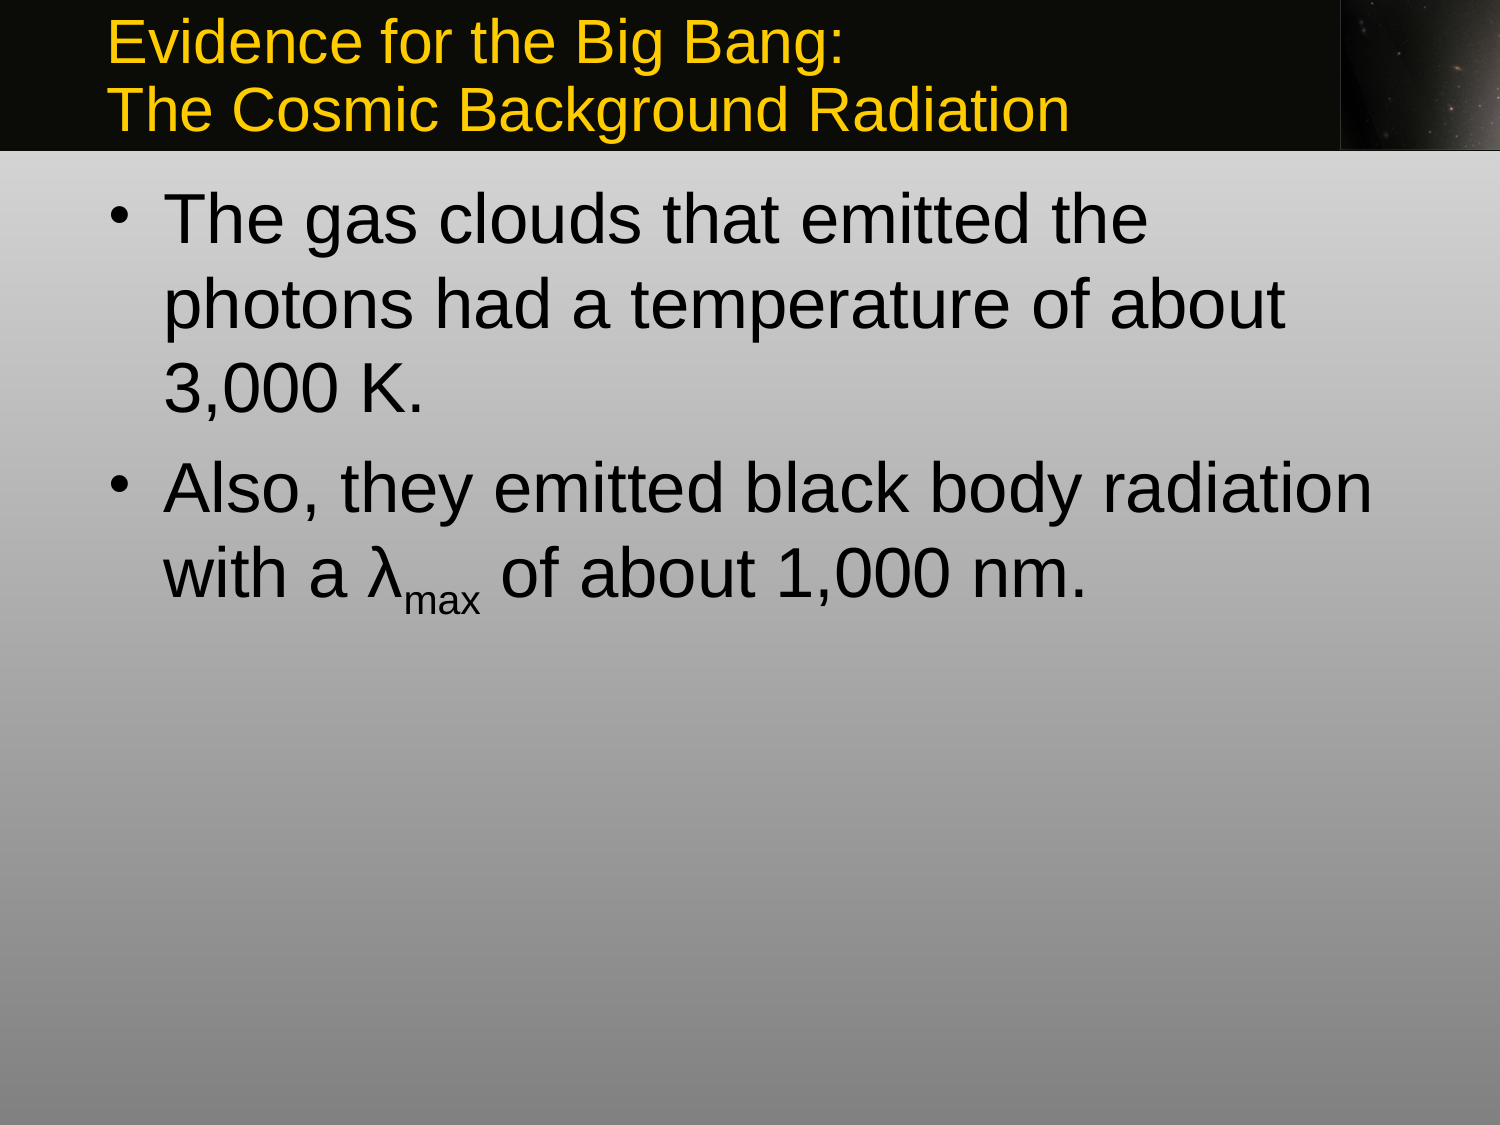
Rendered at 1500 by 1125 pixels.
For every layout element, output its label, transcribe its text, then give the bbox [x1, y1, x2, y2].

text_box Evidence for the Big Bang: The Cosmic Background Radiation [92, 5, 1350, 150]
picture [1341, 0, 1500, 149]
list The gas clouds that emitted the photons had a temperature of about 3,000 K. Also, they emitted black body radiation with a λmax of about 1,000 nm. [92, 164, 1424, 1125]
